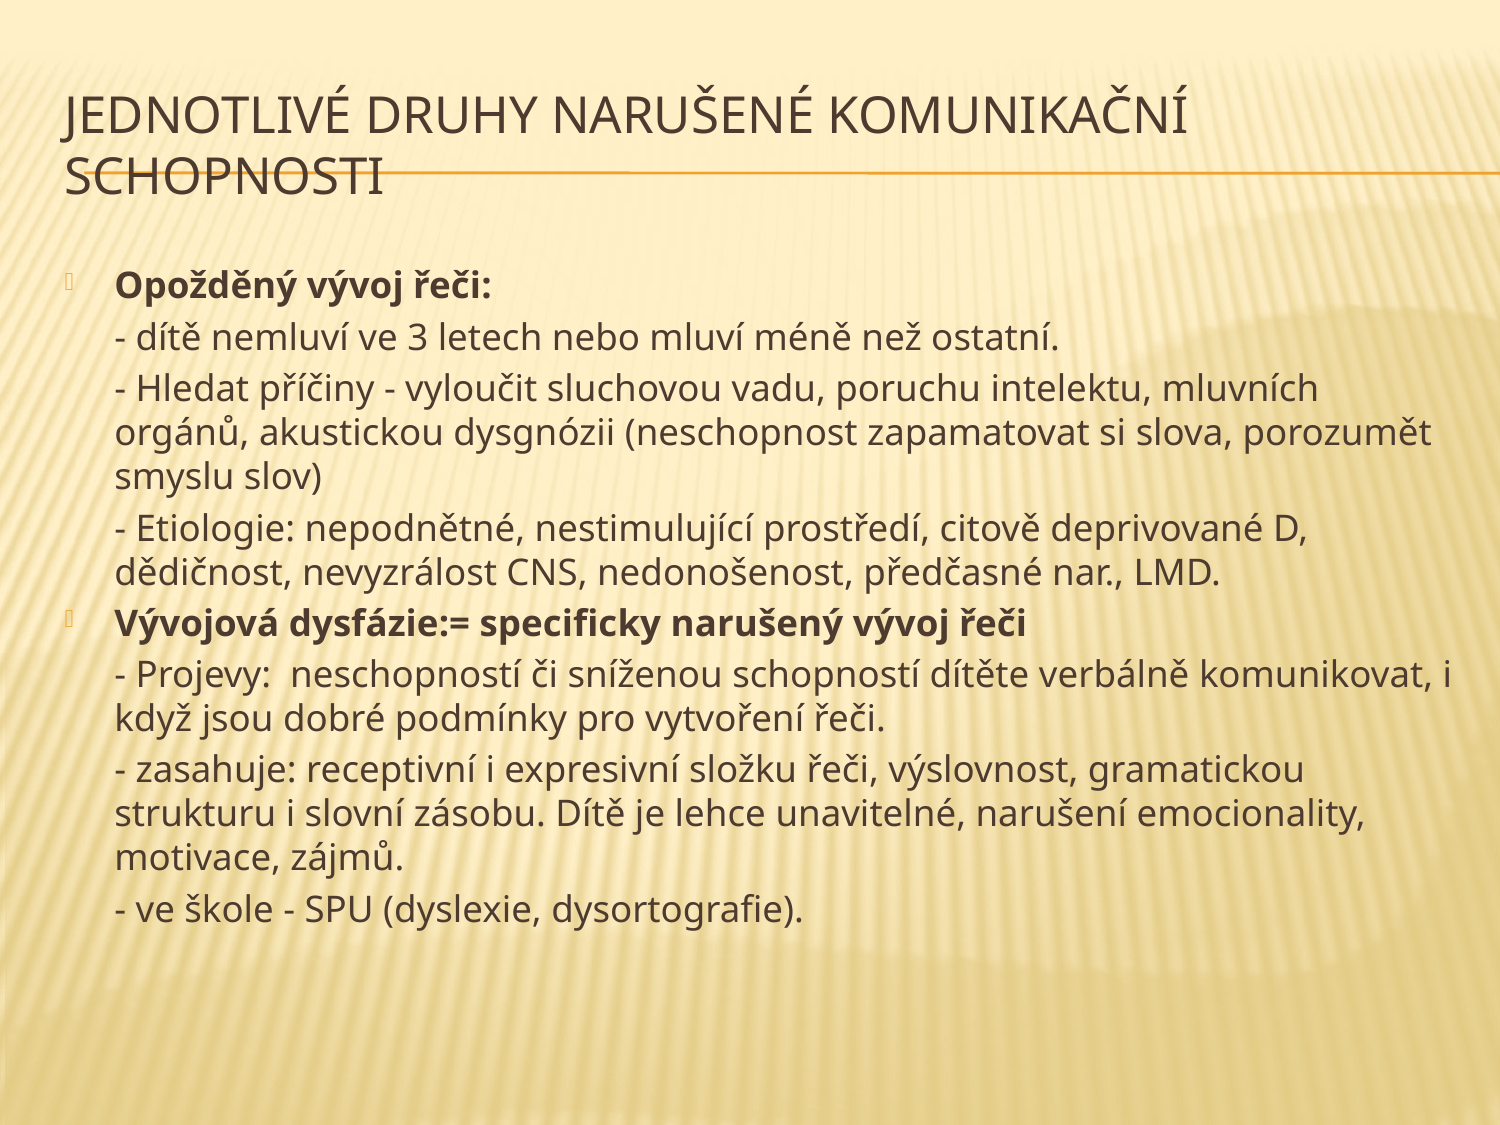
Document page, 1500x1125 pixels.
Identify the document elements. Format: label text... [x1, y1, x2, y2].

list Opožděný vývoj řeči: - dítě nemluví ve 3 letech nebo mluví méně než ostatní. - Hledat příčiny - vyloučit sluchovou vadu, poruchu intelektu, mluvních orgánů, akustickou dysgnózii (neschopnost zapamatovat si slova, porozumět smyslu slov) - Etiologie: nepodnětné, nestimulující prostředí, citově deprivované D, dědičnost, nevyzrálost CNS, nedonošenost, předčasné nar., LMD. Vývojová dysfázie:= specificky narušený vývoj řeči - Projevy: neschopností či sníženou schopností dítěte verbálně komunikovat, i když jsou dobré podmínky pro vytvoření řeči. - zasahuje: receptivní i expresivní složku řeči, výslovnost, gramatickou strukturu i slovní zásobu. Dítě je lehce unavitelné, narušení emocionality, motivace, zájmů. - ve škole - SPU (dyslexie, dysortografie). [50, 254, 1475, 998]
title Jednotlivé druhy narušené komunikační schopnosti [50, 75, 1475, 213]
